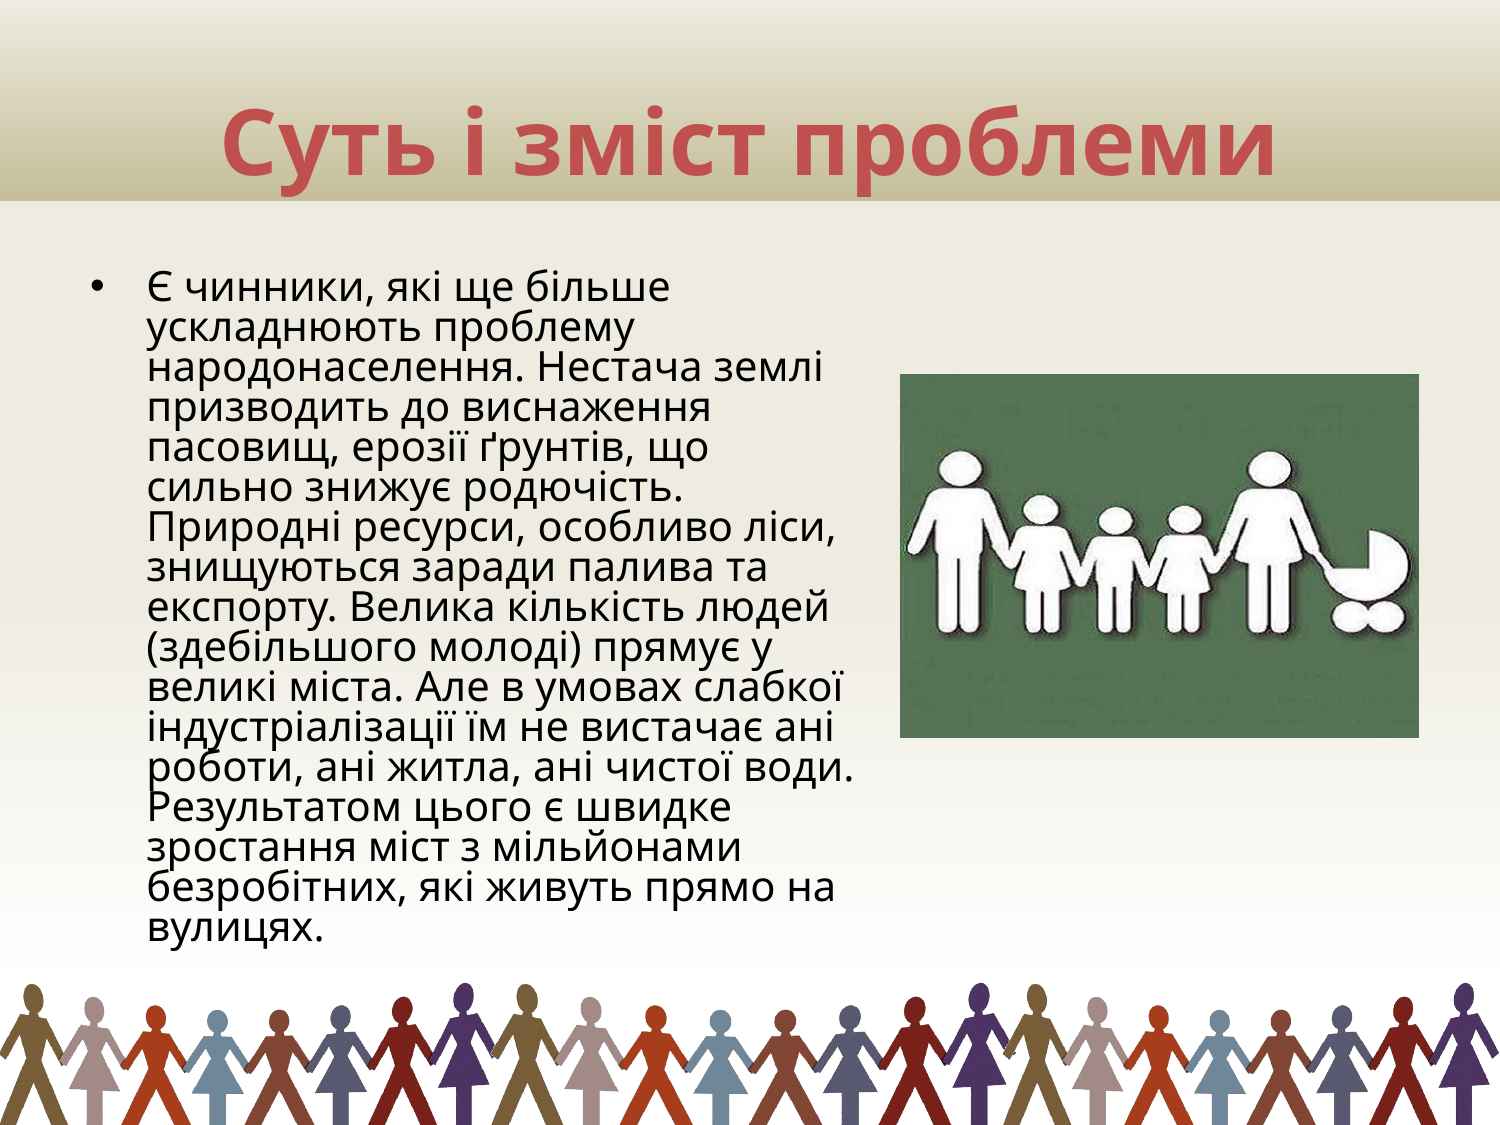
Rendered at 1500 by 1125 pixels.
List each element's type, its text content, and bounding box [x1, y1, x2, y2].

list Є чинники, які ще більше ускладнюють проблему народонаселення. Нестача землі призводить до виснаження пасовищ, ерозії ґрунтів, що сильно знижує родючість. Природні ресурси, особливо ліси, знищуються заради палива та експорту. Велика кількість людей (здебільшого молоді) прямує у великі міста. Але в умовах слабкої індустріалізації їм не вистачає ані роботи, ані житла, ані чистої води. Результатом цього є швидке зростання міст з мільйонами безробітних, які живуть прямо на вулицях. [74, 262, 876, 1006]
picture [0, 981, 1500, 1125]
picture [899, 374, 1419, 738]
title Суть і зміст проблеми [74, 44, 1426, 233]
